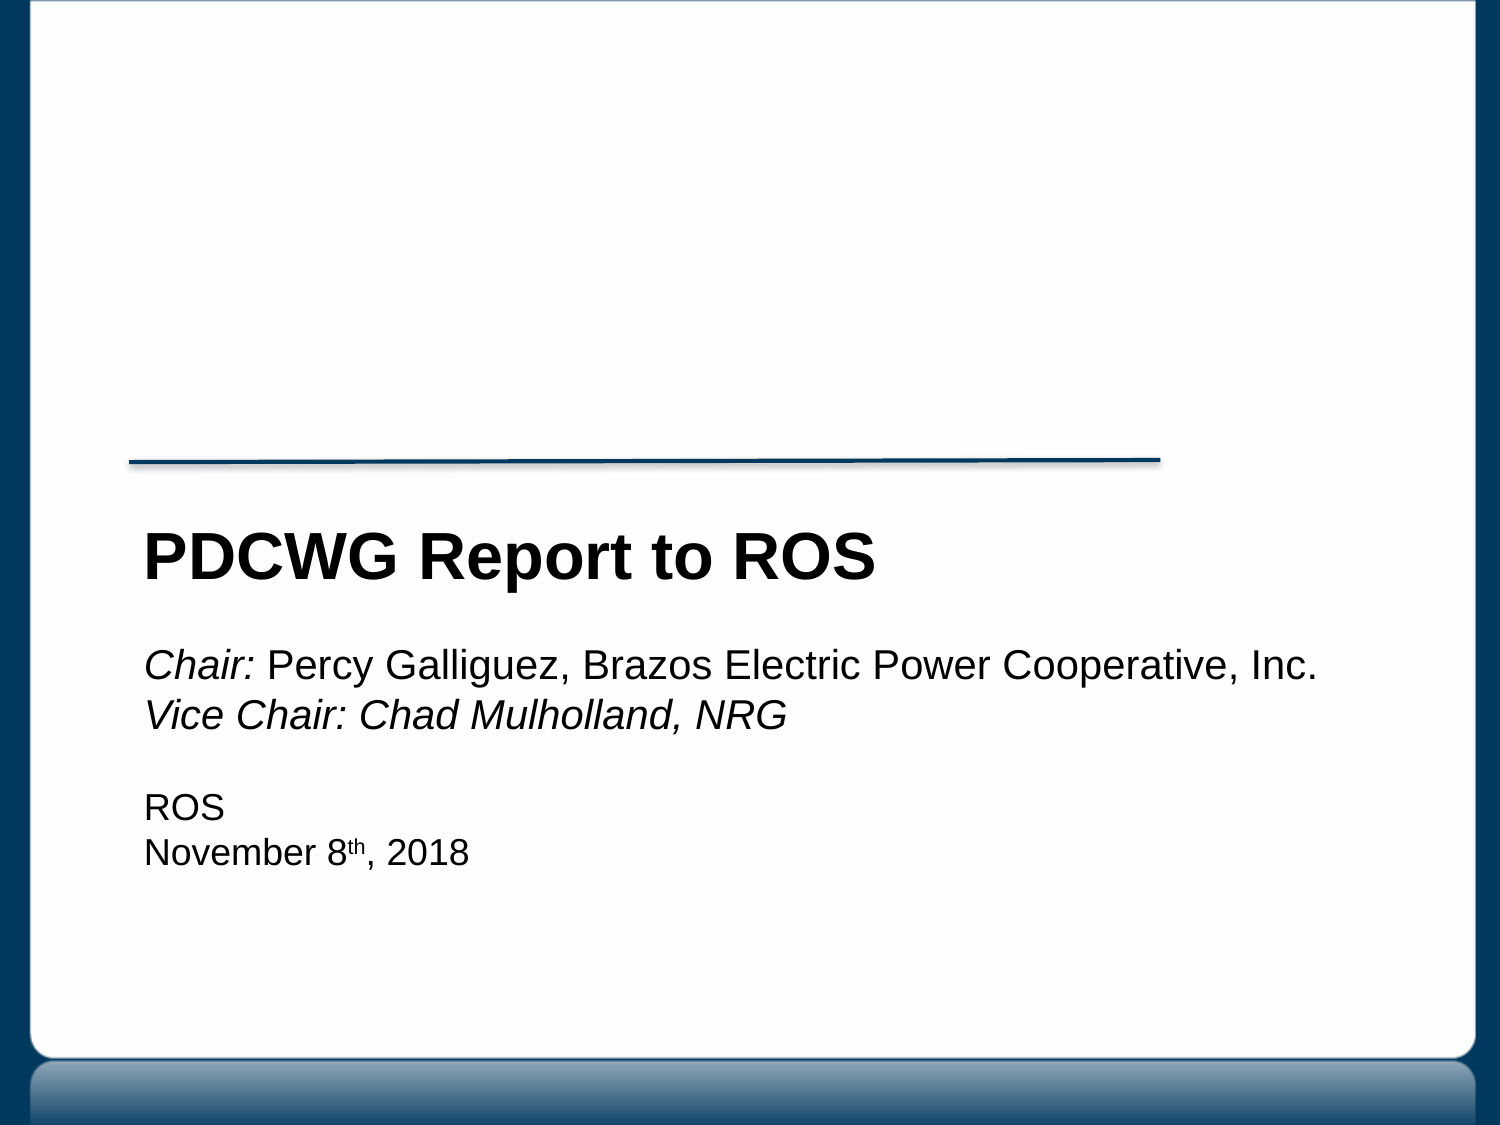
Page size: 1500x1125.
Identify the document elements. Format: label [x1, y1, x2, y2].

picture [0, 0, 1500, 1125]
text_box [128, 459, 1367, 885]
